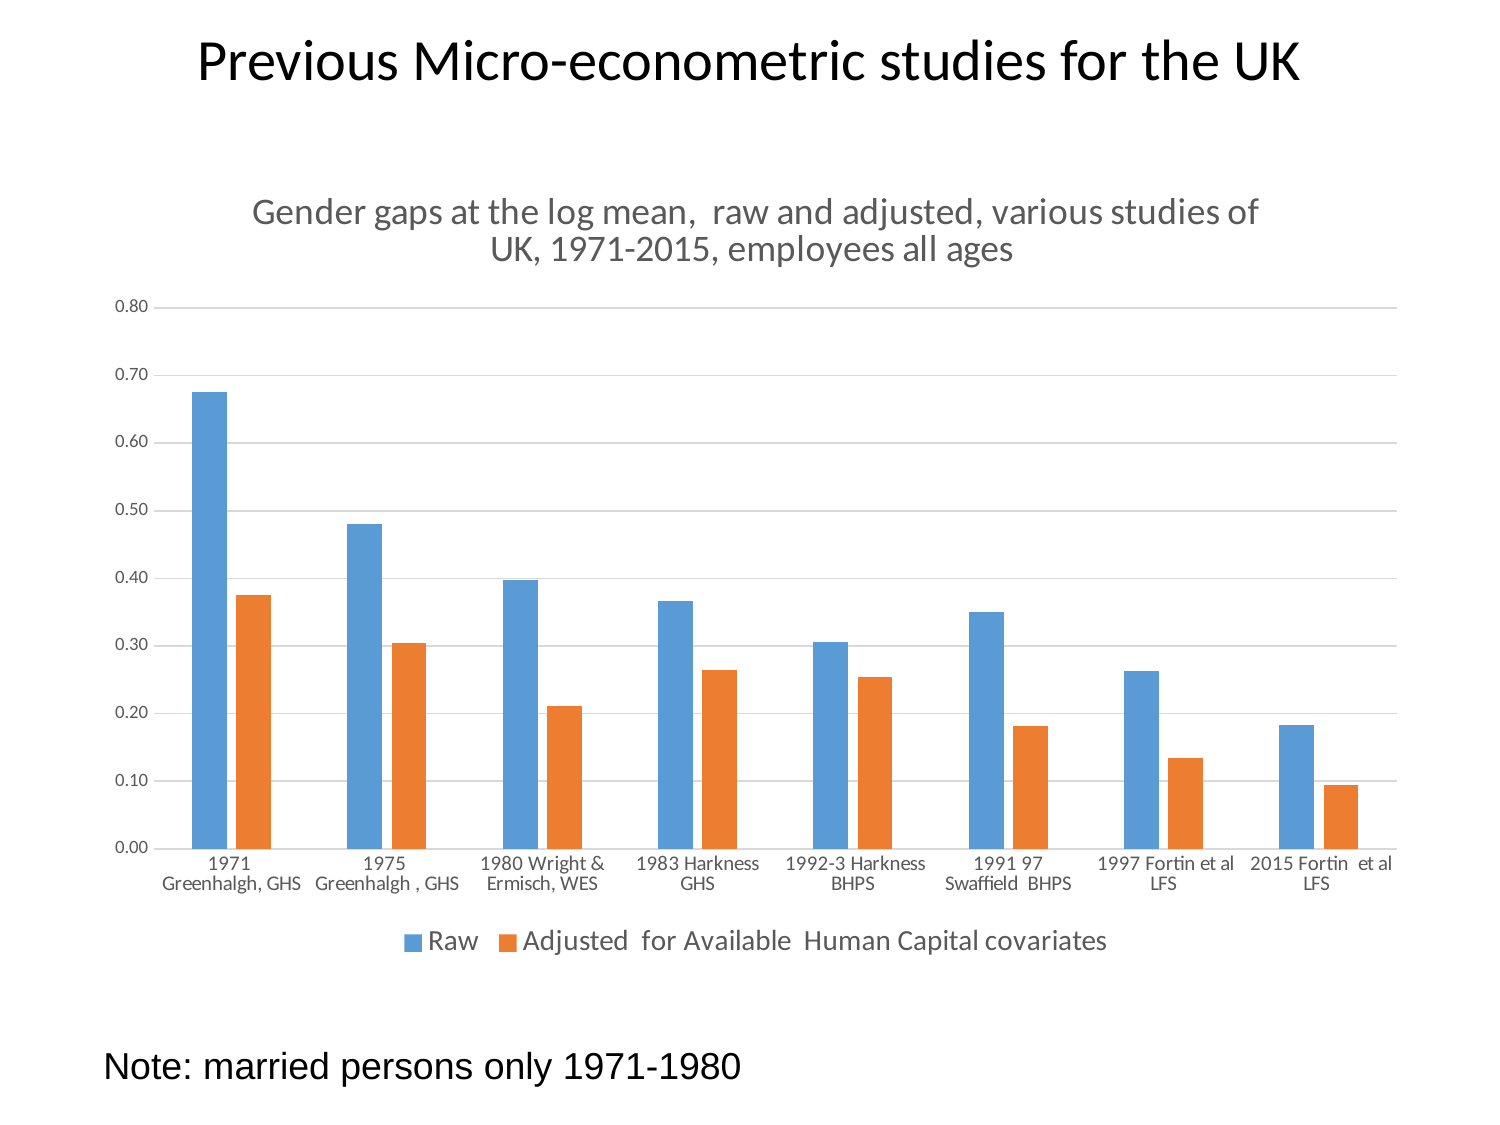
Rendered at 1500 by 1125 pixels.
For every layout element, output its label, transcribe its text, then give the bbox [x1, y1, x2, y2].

text_box Note: married persons only 1971-1980 [88, 1034, 798, 1095]
text_box Previous Micro-econometric studies for the UK [183, 14, 1376, 100]
chart [88, 160, 1424, 965]
